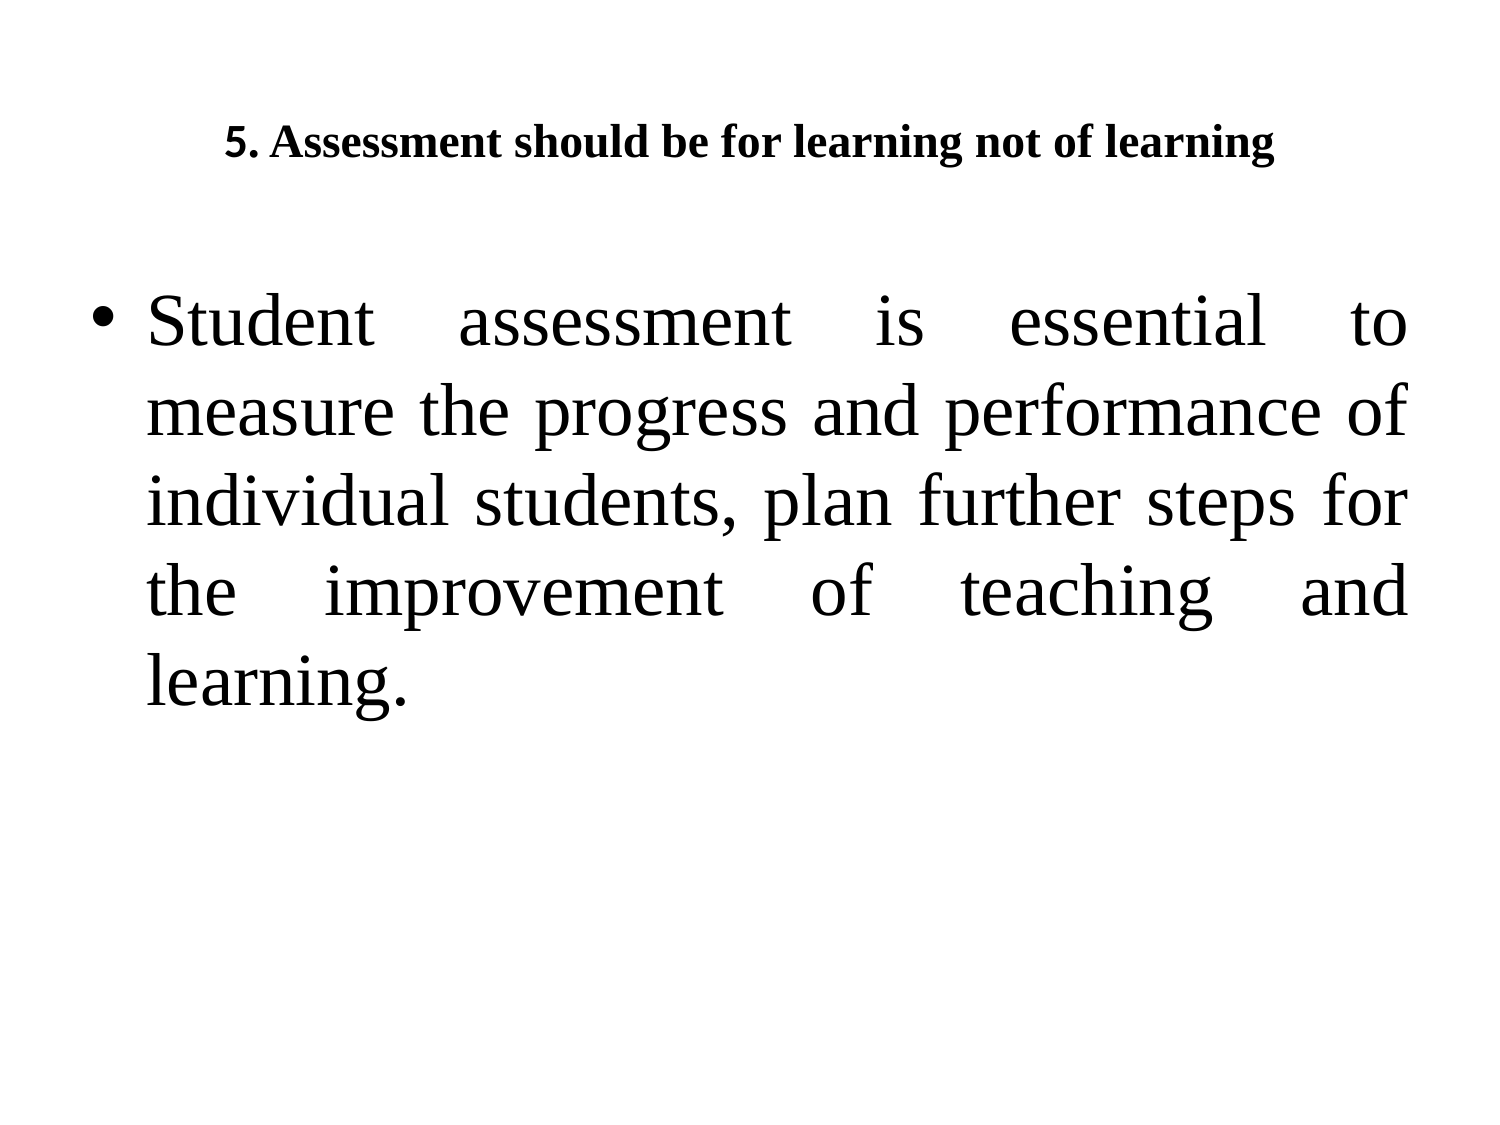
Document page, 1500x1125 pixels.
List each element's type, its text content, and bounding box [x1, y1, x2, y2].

title 5. Assessment should be for learning not of learning [75, 45, 1425, 233]
list Student assessment is essential to measure the progress and performance of individual students, plan further steps for the improvement of teaching and learning. [75, 262, 1425, 1005]
